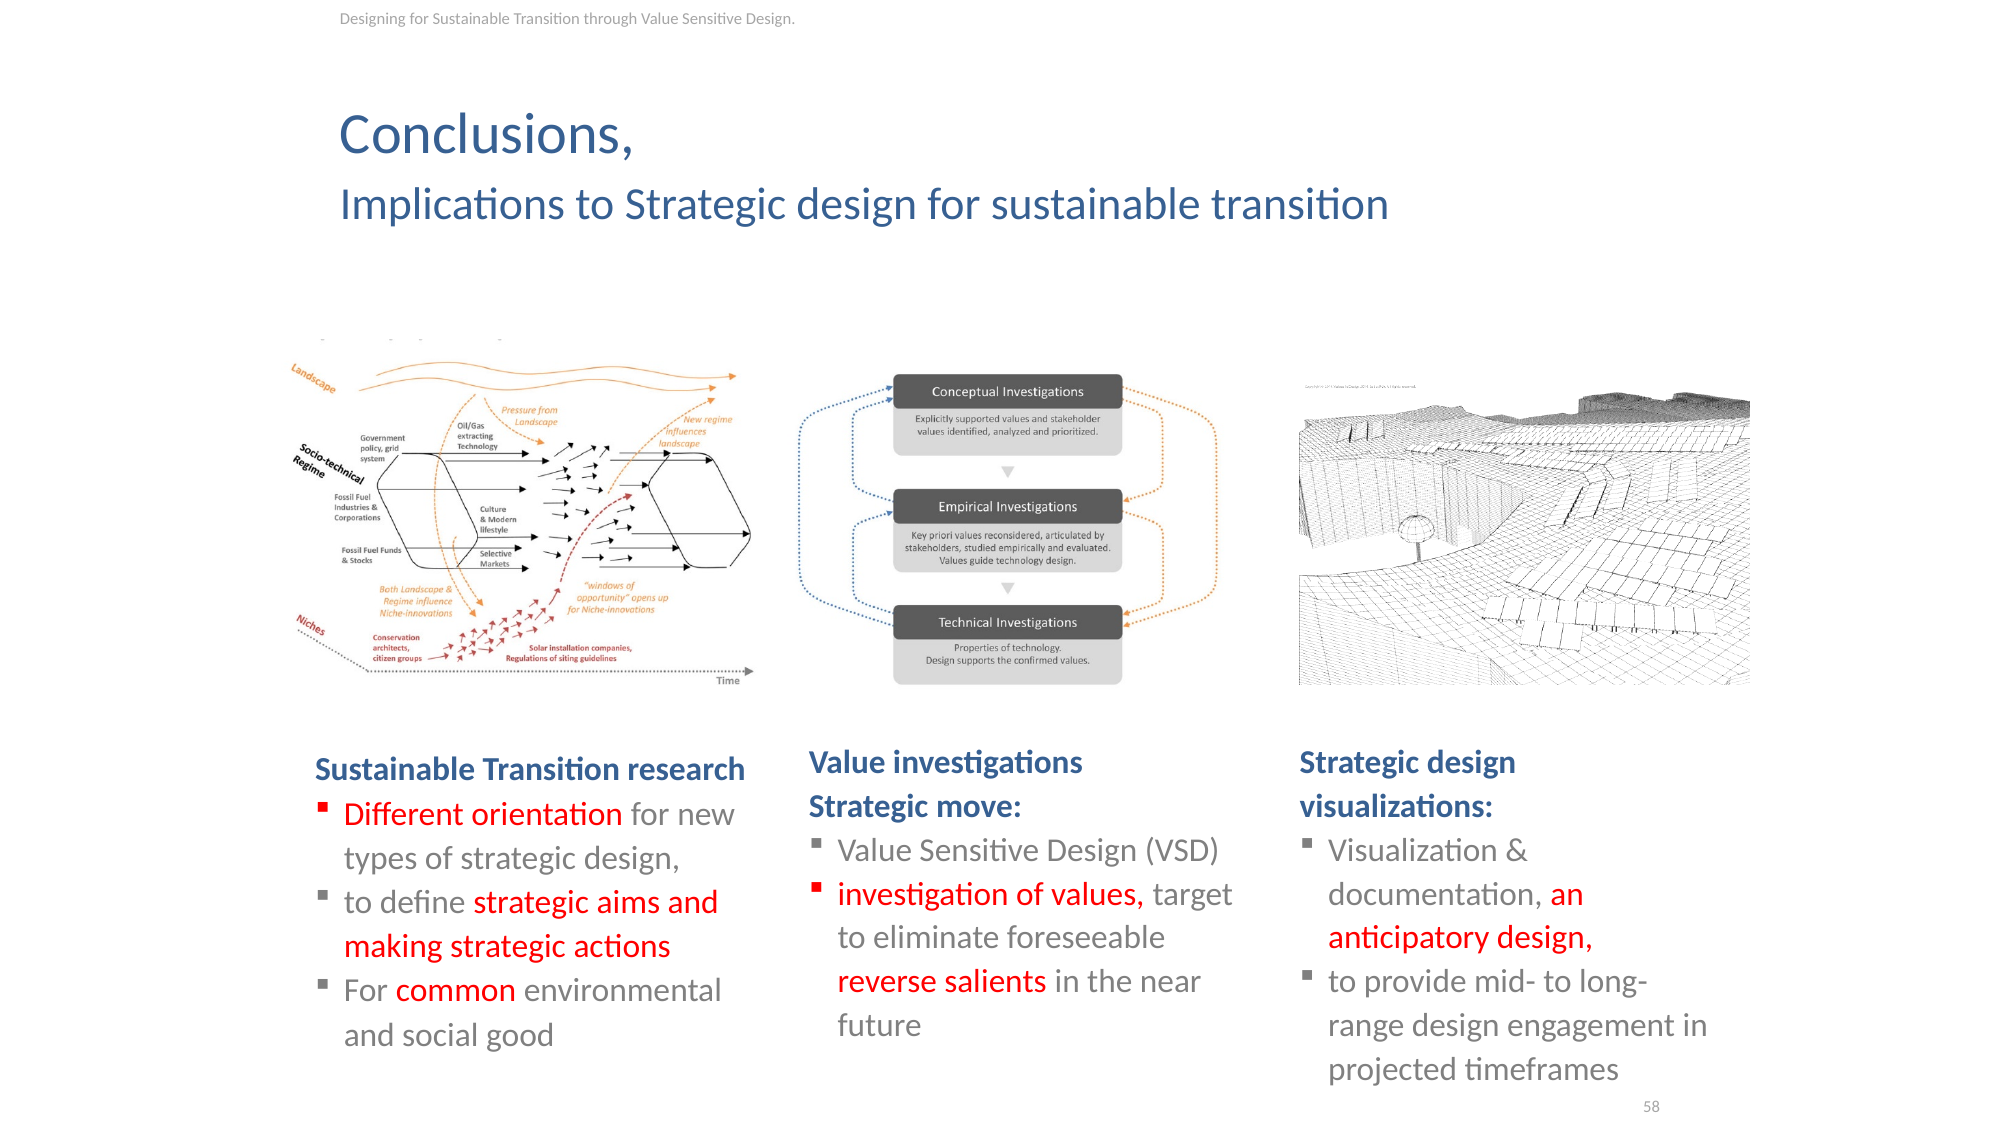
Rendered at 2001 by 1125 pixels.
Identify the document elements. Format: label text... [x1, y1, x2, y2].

slide_number 58 [1325, 1087, 1675, 1125]
picture [281, 338, 770, 685]
picture [1299, 384, 1751, 685]
text_box Sustainable Transition research Different orientation for new types of strategic design, to define strategic aims and making strategic actions For common environmental and social good [300, 735, 763, 1100]
picture [787, 368, 1226, 692]
text_box Designing for Sustainable Transition through Value Sensitive Design. [324, 0, 1675, 43]
text_box Value investigations Strategic move: Value Sensitive Design (VSD) investigation of values, target to eliminate foreseeable reverse salients in the near future [793, 728, 1250, 1100]
text_box Conclusions, Implications to Strategic design for sustainable transition [324, 87, 1675, 276]
text_box Strategic design visualizations: Visualization & documentation, an anticipatory design, to provide mid- to long-range design engagement in projected timeframes [1284, 728, 1731, 1100]
